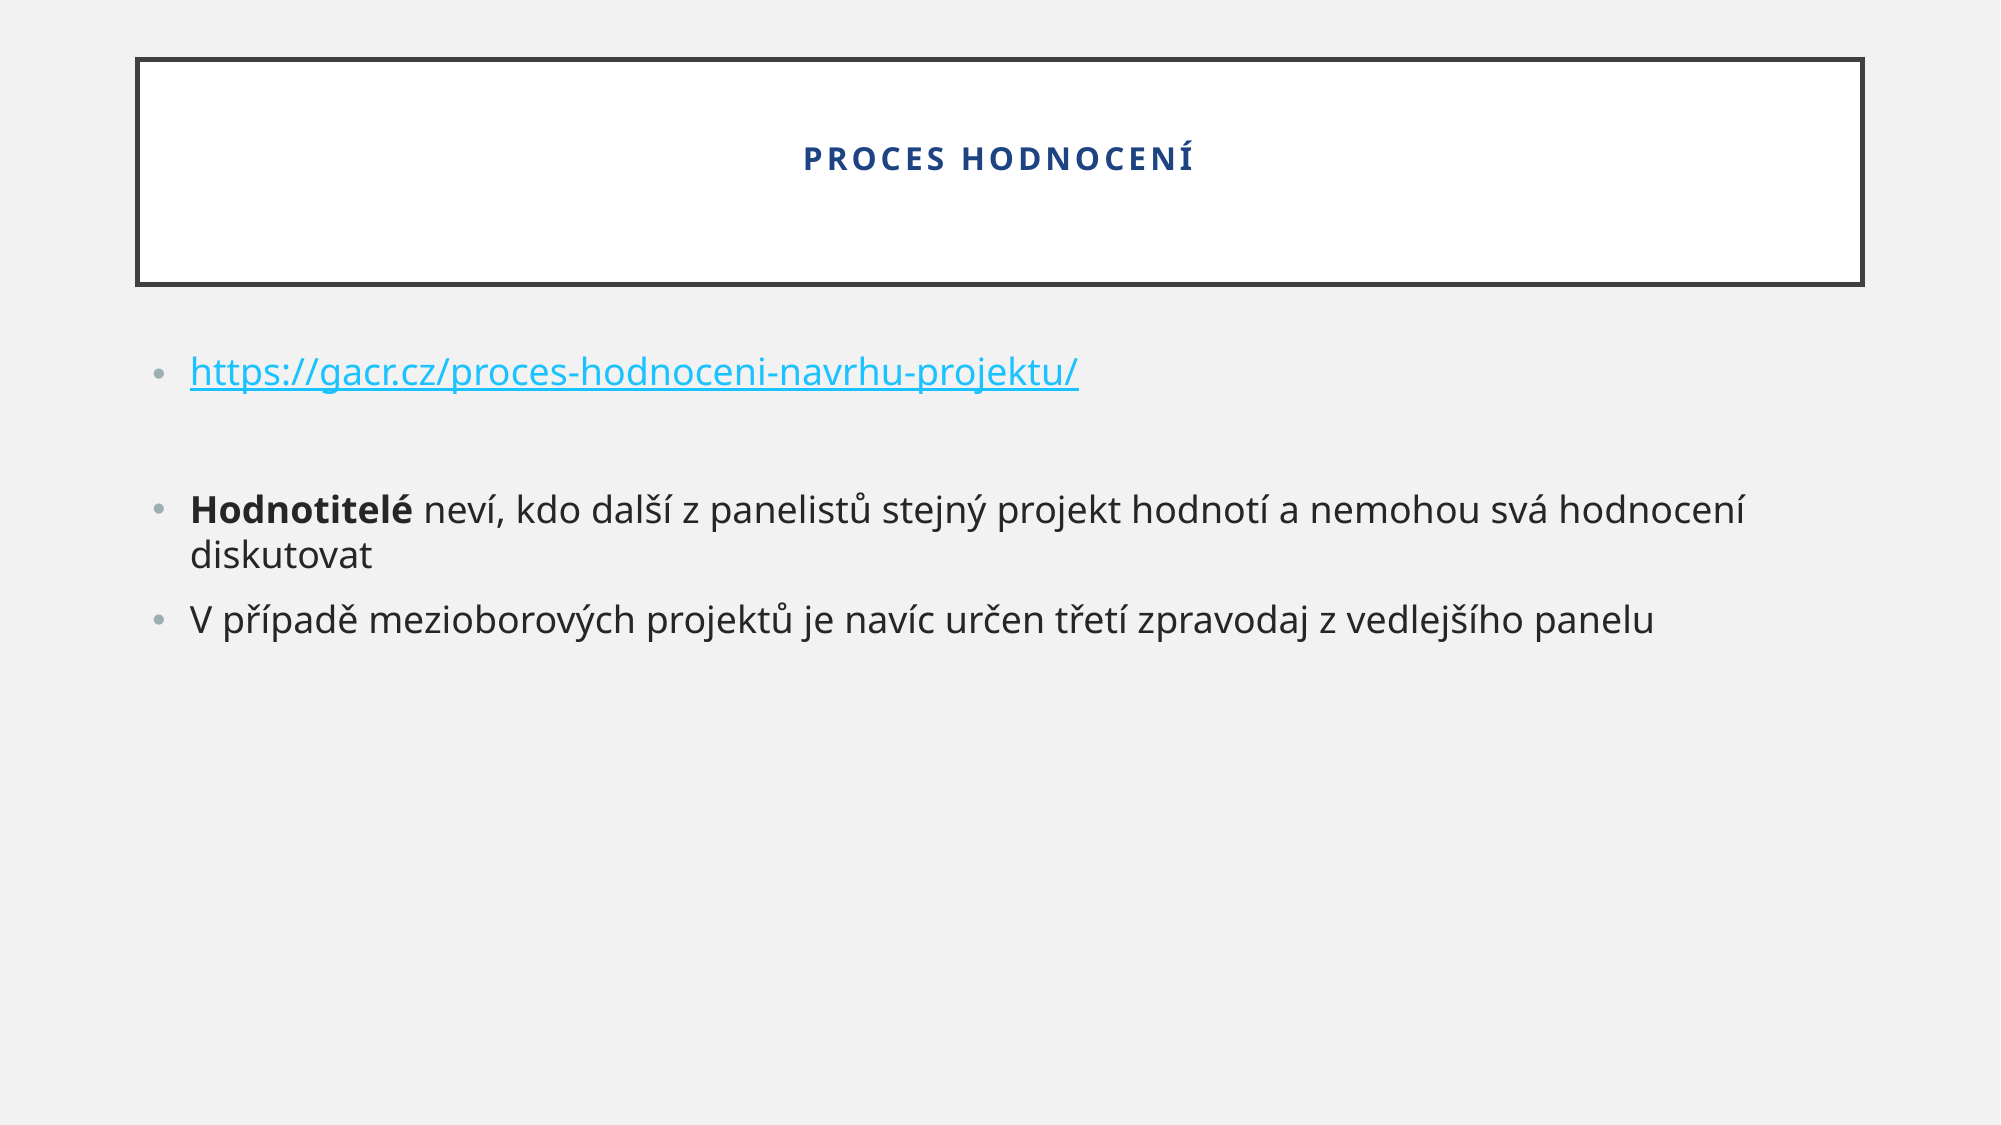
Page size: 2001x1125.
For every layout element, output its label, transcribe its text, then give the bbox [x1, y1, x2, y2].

title PROCES HODNOCENÍ [135, 57, 1865, 287]
list https://gacr.cz/proces-hodnoceni-navrhu-projektu/ Hodnotitelé neví, kdo další z panelistů stejný projekt hodnotí a nemohou svá hodnocení diskutovat V případě mezioborových projektů je navíc určen třetí zpravodaj z vedlejšího panelu [137, 340, 1863, 1014]
